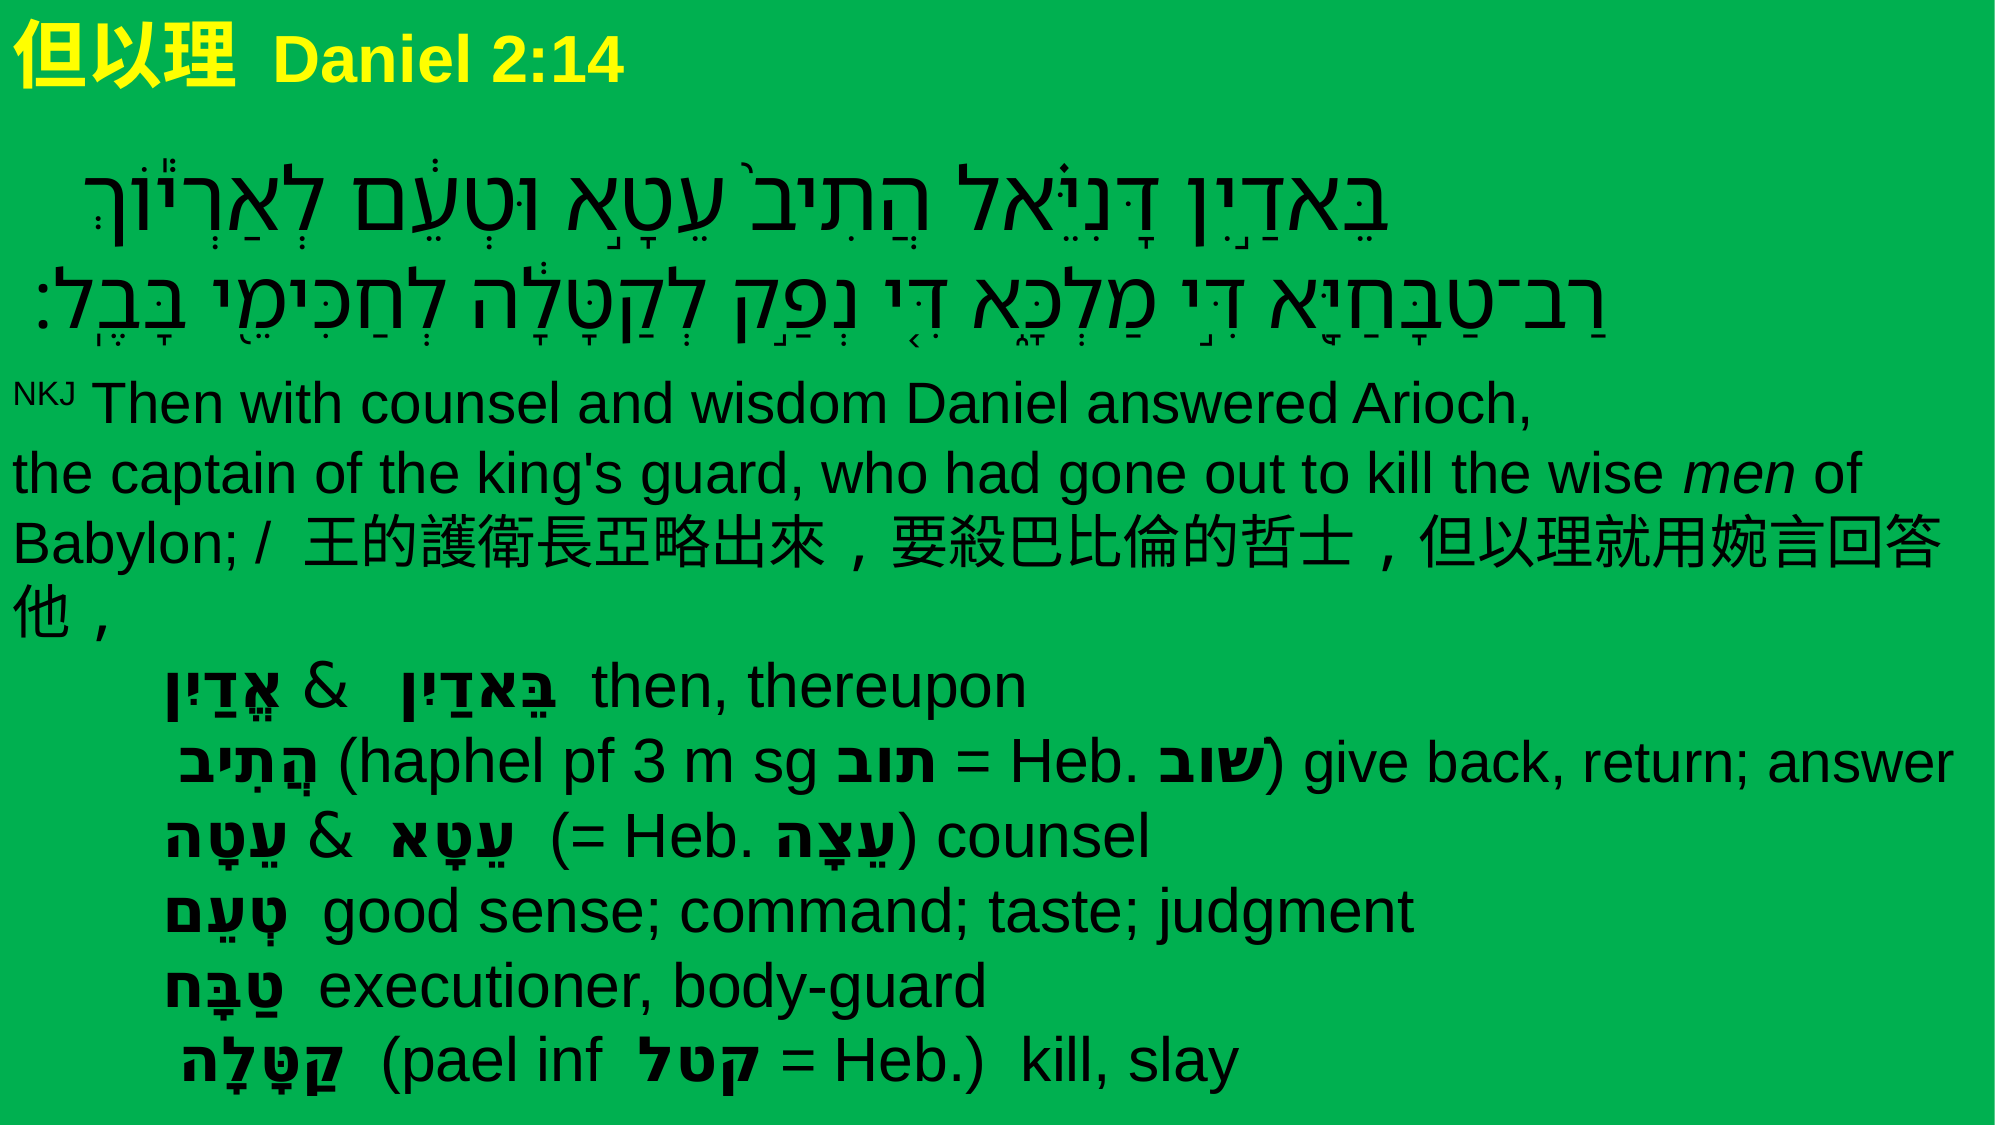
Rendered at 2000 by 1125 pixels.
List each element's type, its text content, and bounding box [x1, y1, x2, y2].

text_box 但以理 Daniel 2:14 בֵּאדַ֣יִן דָּנִיֵּ֗אל הֲתִיב֙ עֵטָ֣א וּטְעֵ֔ם לְאַרְי֕וֹךְ רַב־טַבָּחַיָּ֖א דִּ֣י מַלְכָּ֑א דִּ֚י נְפַ֣ק לְקַטָּלָ֔ה לְחַכִּימֵ֖י בָּבֶֽל׃ NKJ Then with counsel and wisdom Daniel answered Arioch, the captain of the king's guard, who had gone out to kill the wise men of Babylon; / 王的護衛長亞略出來,要殺巴比倫的哲士,但以理就用婉言回答他, בֵּאדַיִן & אֱדַיִן then, thereupon הֲתִיב (haphel pf 3 m sg תוב = Heb. שׁוב) give back, return; answer עֵטָא & עֵטָה (= Heb. עֵצָה) counsel טְעֵם good sense; command; taste; judgment טַבָּח executioner, body-guard קַטָּלָה (pael inf קטל = Heb.) kill, slay [0, 0, 1995, 1125]
